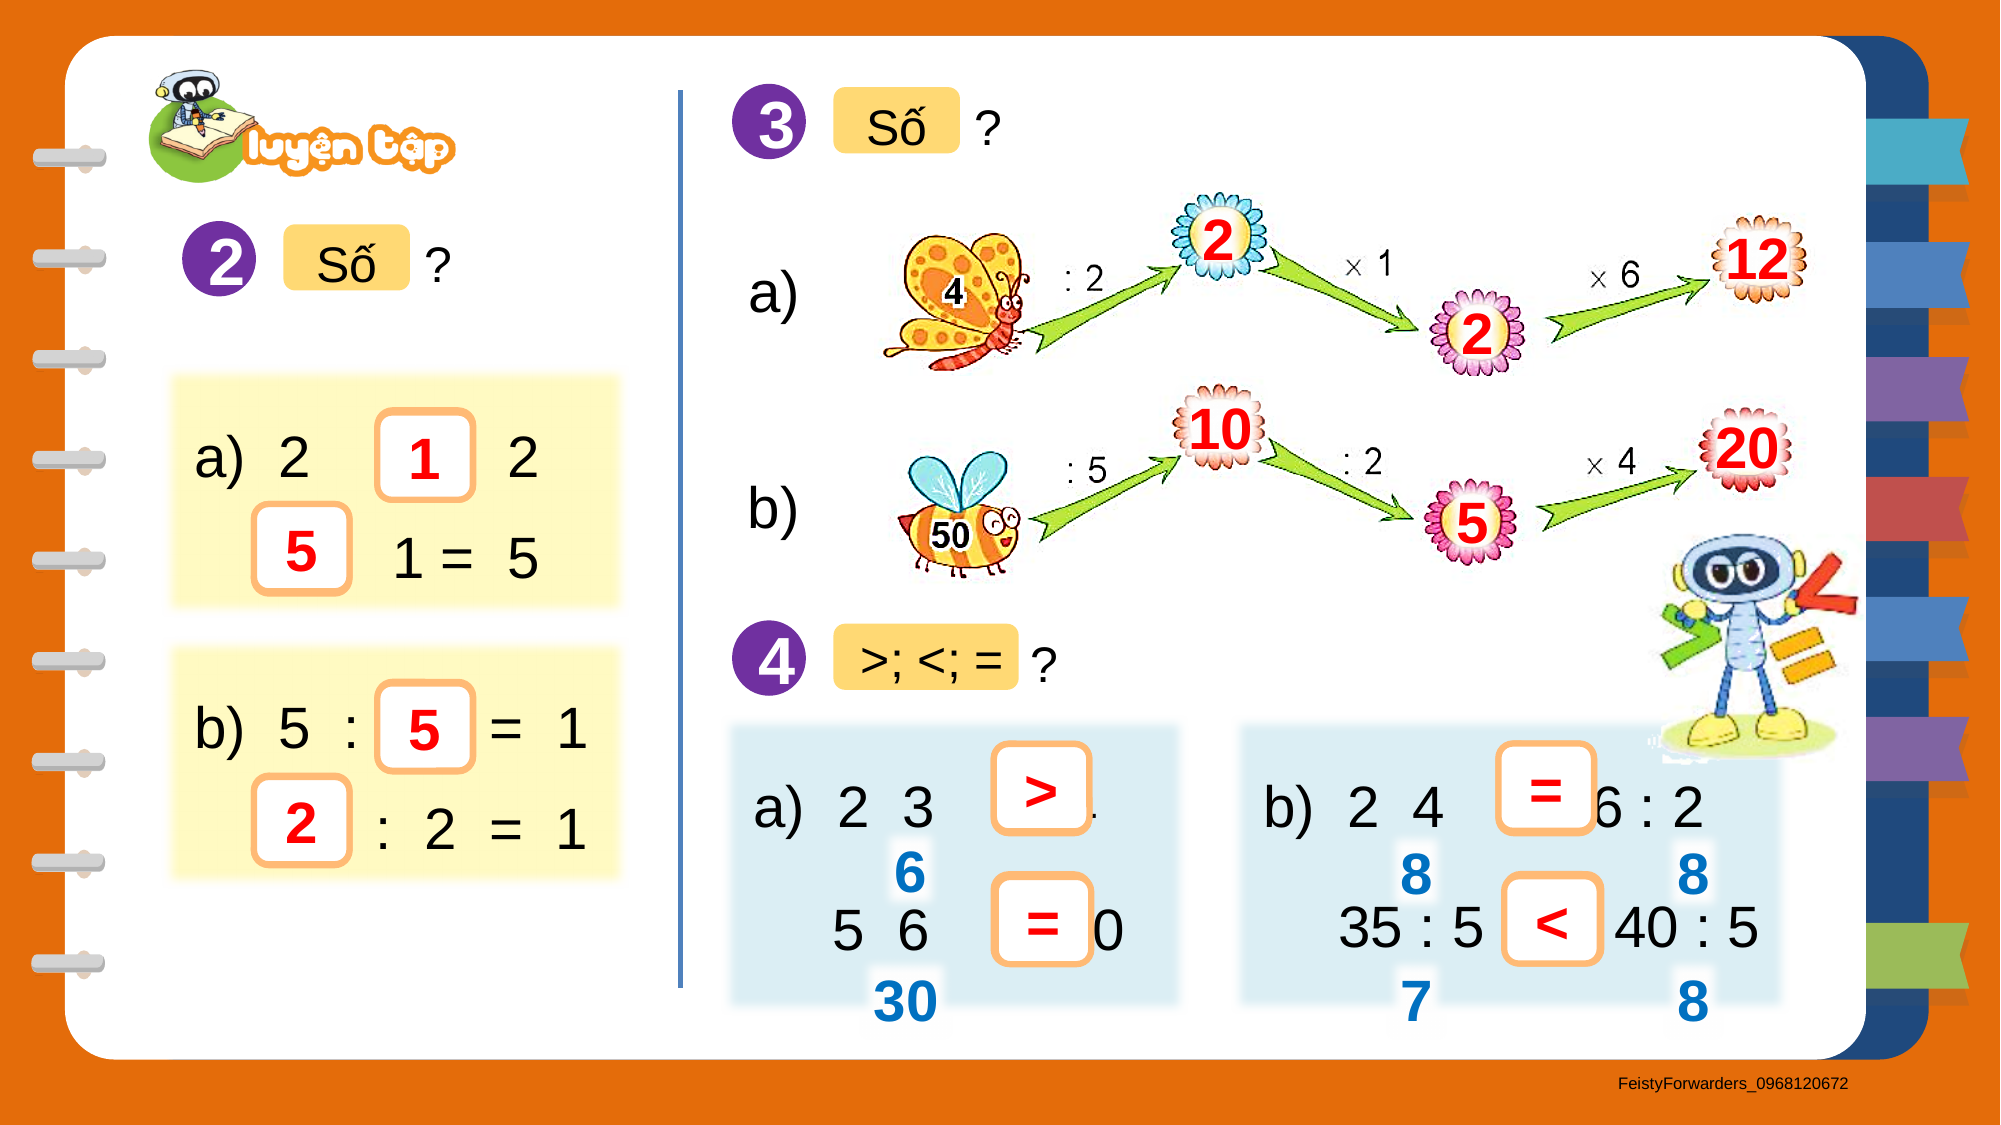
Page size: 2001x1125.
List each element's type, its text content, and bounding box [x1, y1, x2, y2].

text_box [284, 225, 468, 303]
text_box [162, 637, 629, 888]
text_box 8 [1680, 1013, 1707, 1023]
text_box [834, 620, 1079, 701]
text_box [721, 715, 1188, 1015]
text_box 30 [876, 1015, 936, 1023]
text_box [1231, 715, 1811, 1013]
text_box 4 [732, 620, 806, 696]
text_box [162, 365, 629, 617]
text_box 3 [732, 83, 806, 160]
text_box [834, 88, 1018, 166]
text_box 2 [182, 221, 256, 297]
picture [1640, 488, 1896, 814]
picture [119, 53, 487, 196]
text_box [733, 170, 1843, 606]
text_box 7 [1402, 1013, 1430, 1023]
